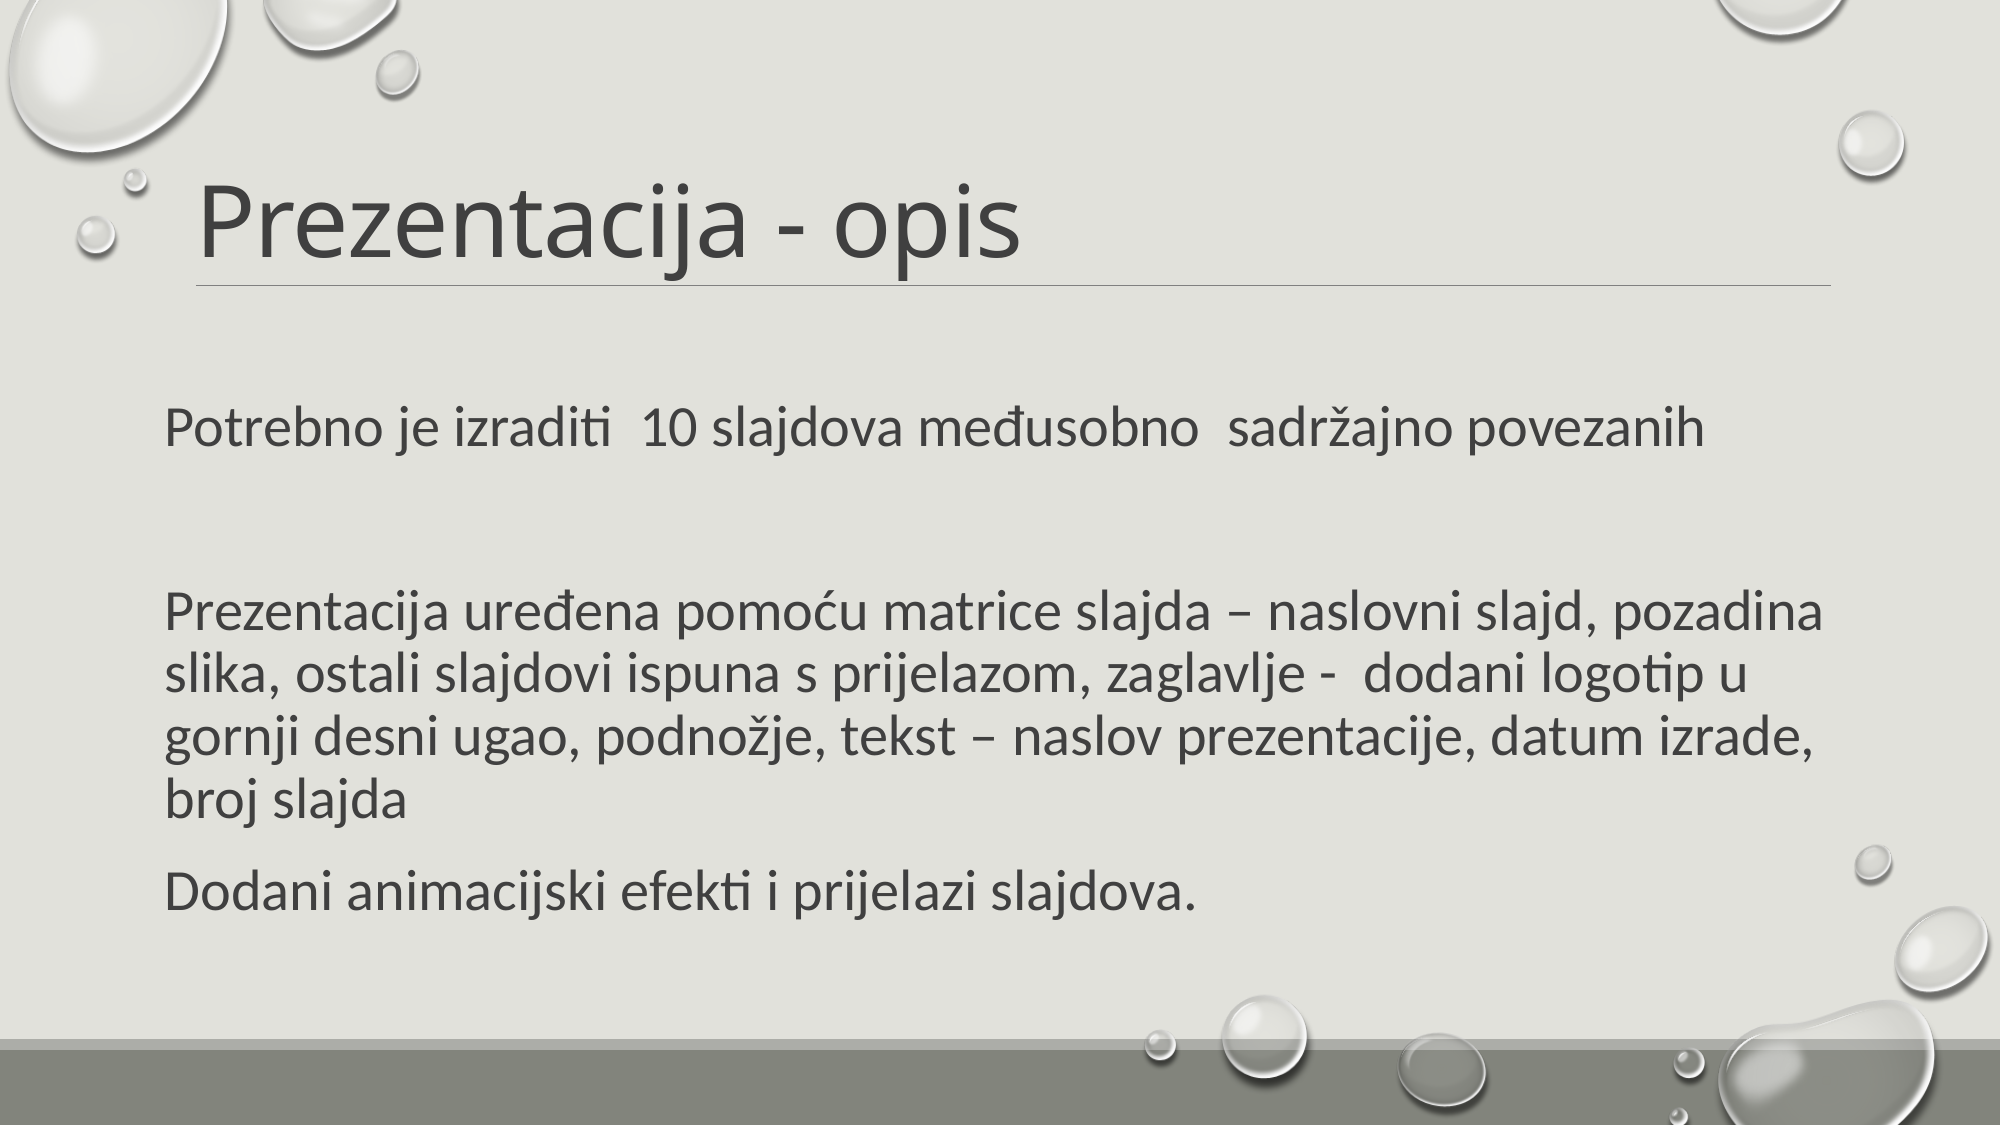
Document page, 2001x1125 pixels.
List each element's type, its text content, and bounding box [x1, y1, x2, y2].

title Prezentacija - opis [180, 47, 1830, 285]
picture [0, 0, 2000, 1125]
list Potrebno je izraditi 10 slajdova međusobno sadržajno povezanih Prezentacija uređena pomoću matrice slajda – naslovni slajd, pozadina slika, ostali slajdovi ispuna s prijelazom, zaglavlje - dodani logotip u gornji desni ugao, podnožje, tekst – naslov prezentacije, datum izrade, broj slajda Dodani animacijski efekti i prijelazi slajdova. [149, 388, 1850, 950]
